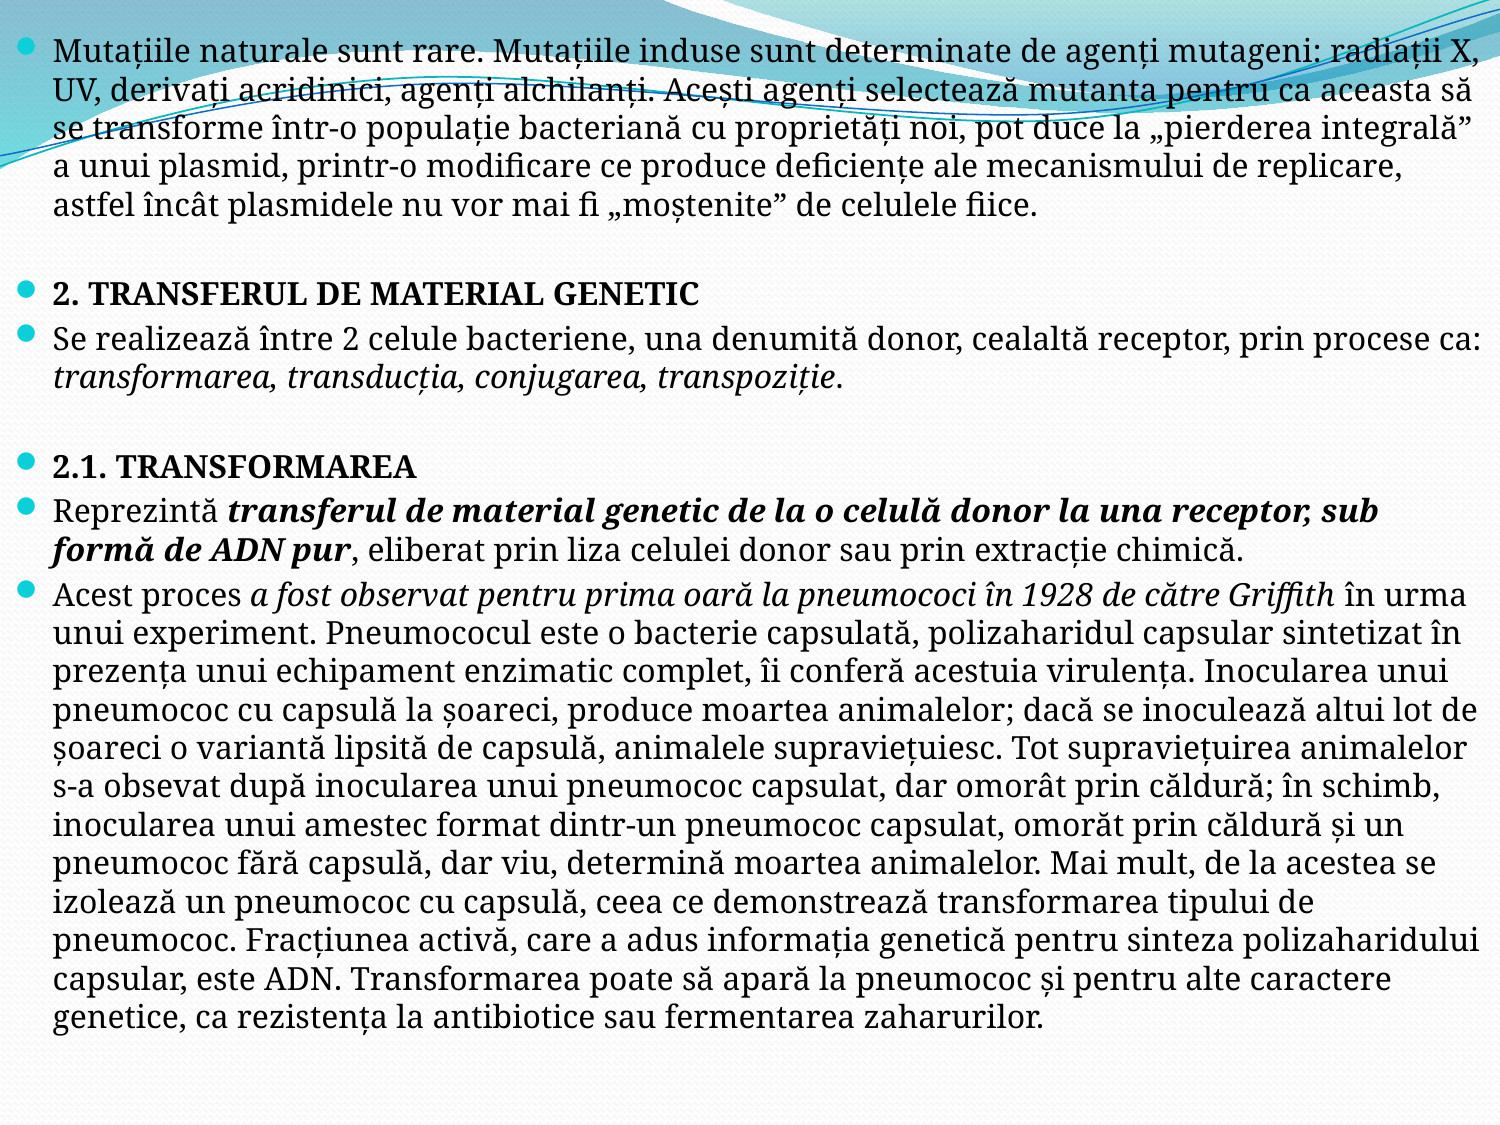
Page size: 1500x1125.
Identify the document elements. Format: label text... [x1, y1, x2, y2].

list Mutaţiile naturale sunt rare. Mutaţiile induse sunt determinate de agenţi mutageni: radiaţii X, UV, derivaţi acridinici, agenţi alchilanţi. Aceşti agenţi selectează mutanta pentru ca aceasta să se transforme într-o populaţie bacteriană cu proprietăţi noi, pot duce la „pierderea integrală” a unui plasmid, printr-o modificare ce produce deficienţe ale mecanismului de replicare, astfel încât plasmidele nu vor mai fi „moştenite” de celulele fiice. 2. TRANSFERUL DE MATERIAL GENETIC Se realizează între 2 celule bacteriene, una denumită donor, cealaltă receptor, prin procese ca: transformarea, transducţia, conjugarea, transpoziţie. 2.1. TRANSFORMAREA Reprezintă transferul de material genetic de la o celulă donor la una receptor, sub formă de ADN pur, eliberat prin liza celulei donor sau prin extracţie chimică. Acest proces a fost observat pentru prima oară la pneumococi în 1928 de către Griffith în urma unui experiment. Pneumococul este o bacterie capsulată, polizaharidul capsular sintetizat în prezenţa unui echipament enzimatic complet, îi conferă acestuia virulenţa. Inocularea unui pneumococ cu capsulă la şoareci, produce moartea animalelor; dacă se inoculează altui lot de şoareci o variantă lipsită de capsulă, animalele supravieţuiesc. Tot supravieţuirea animalelor s-a obsevat după inocularea unui pneumococ capsulat, dar omorât prin căldură; în schimb, inocularea unui amestec format dintr-un pneumococ capsulat, omorăt prin căldură şi un pneumococ fără capsulă, dar viu, determină moartea animalelor. Mai mult, de la acestea se izolează un pneumococ cu capsulă, ceea ce demonstrează transformarea tipului de pneumococ. Fracţiunea activă, care a adus informaţia genetică pentru sinteza polizaharidului capsular, este ADN. Transformarea poate să apară la pneumococ şi pentru alte caractere genetice, ca rezistenţa la antibiotice sau fermentarea zaharurilor. [0, 23, 1500, 1125]
